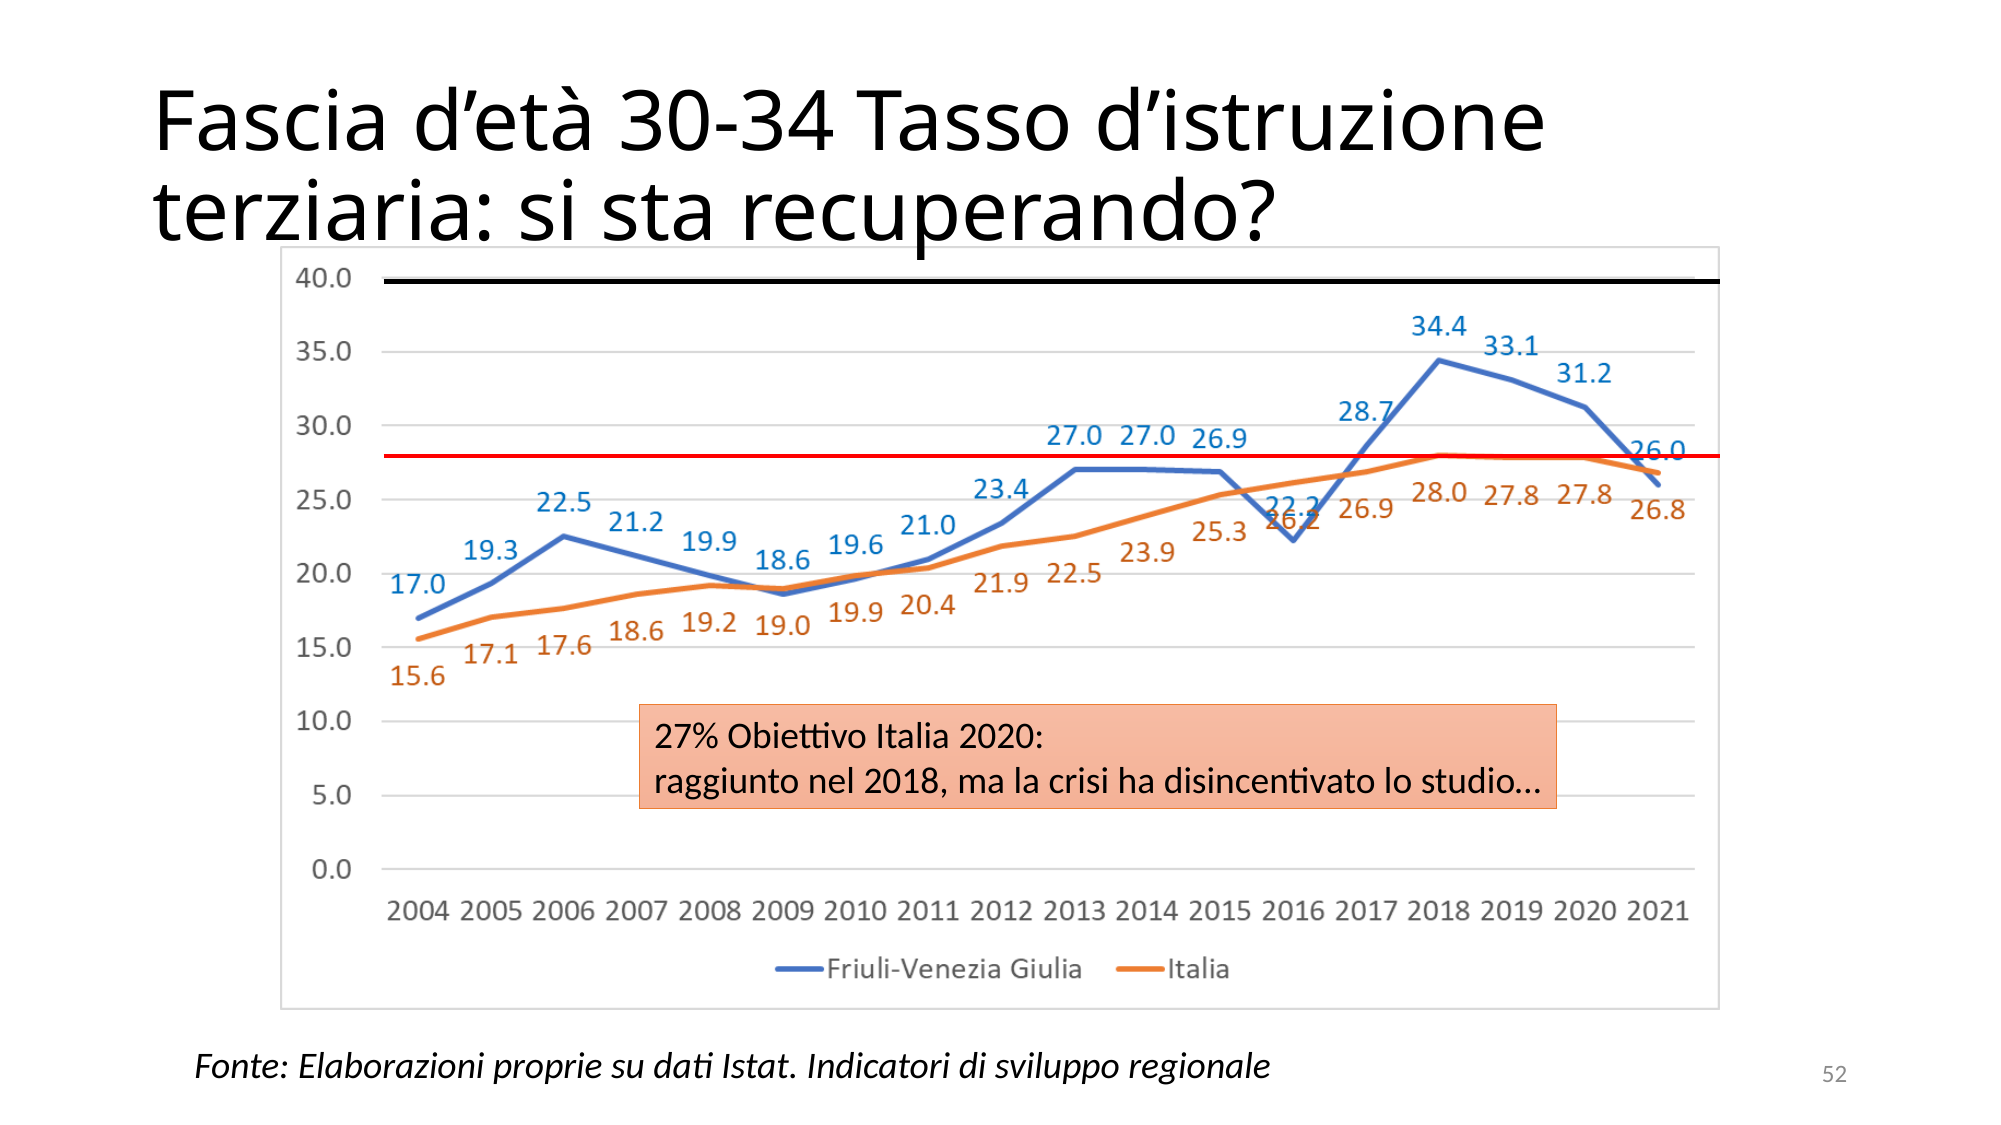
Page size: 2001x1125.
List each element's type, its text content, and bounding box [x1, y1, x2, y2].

text_box Fonte: Elaborazioni proprie su dati Istat. Indicatori di sviluppo regionale [179, 1034, 1748, 1094]
title Fascia d’età 30-34 Tasso d’istruzione terziaria: si sta recuperando? [137, 59, 1863, 278]
slide_number 52 [1412, 1042, 1863, 1103]
picture [280, 246, 1720, 1010]
